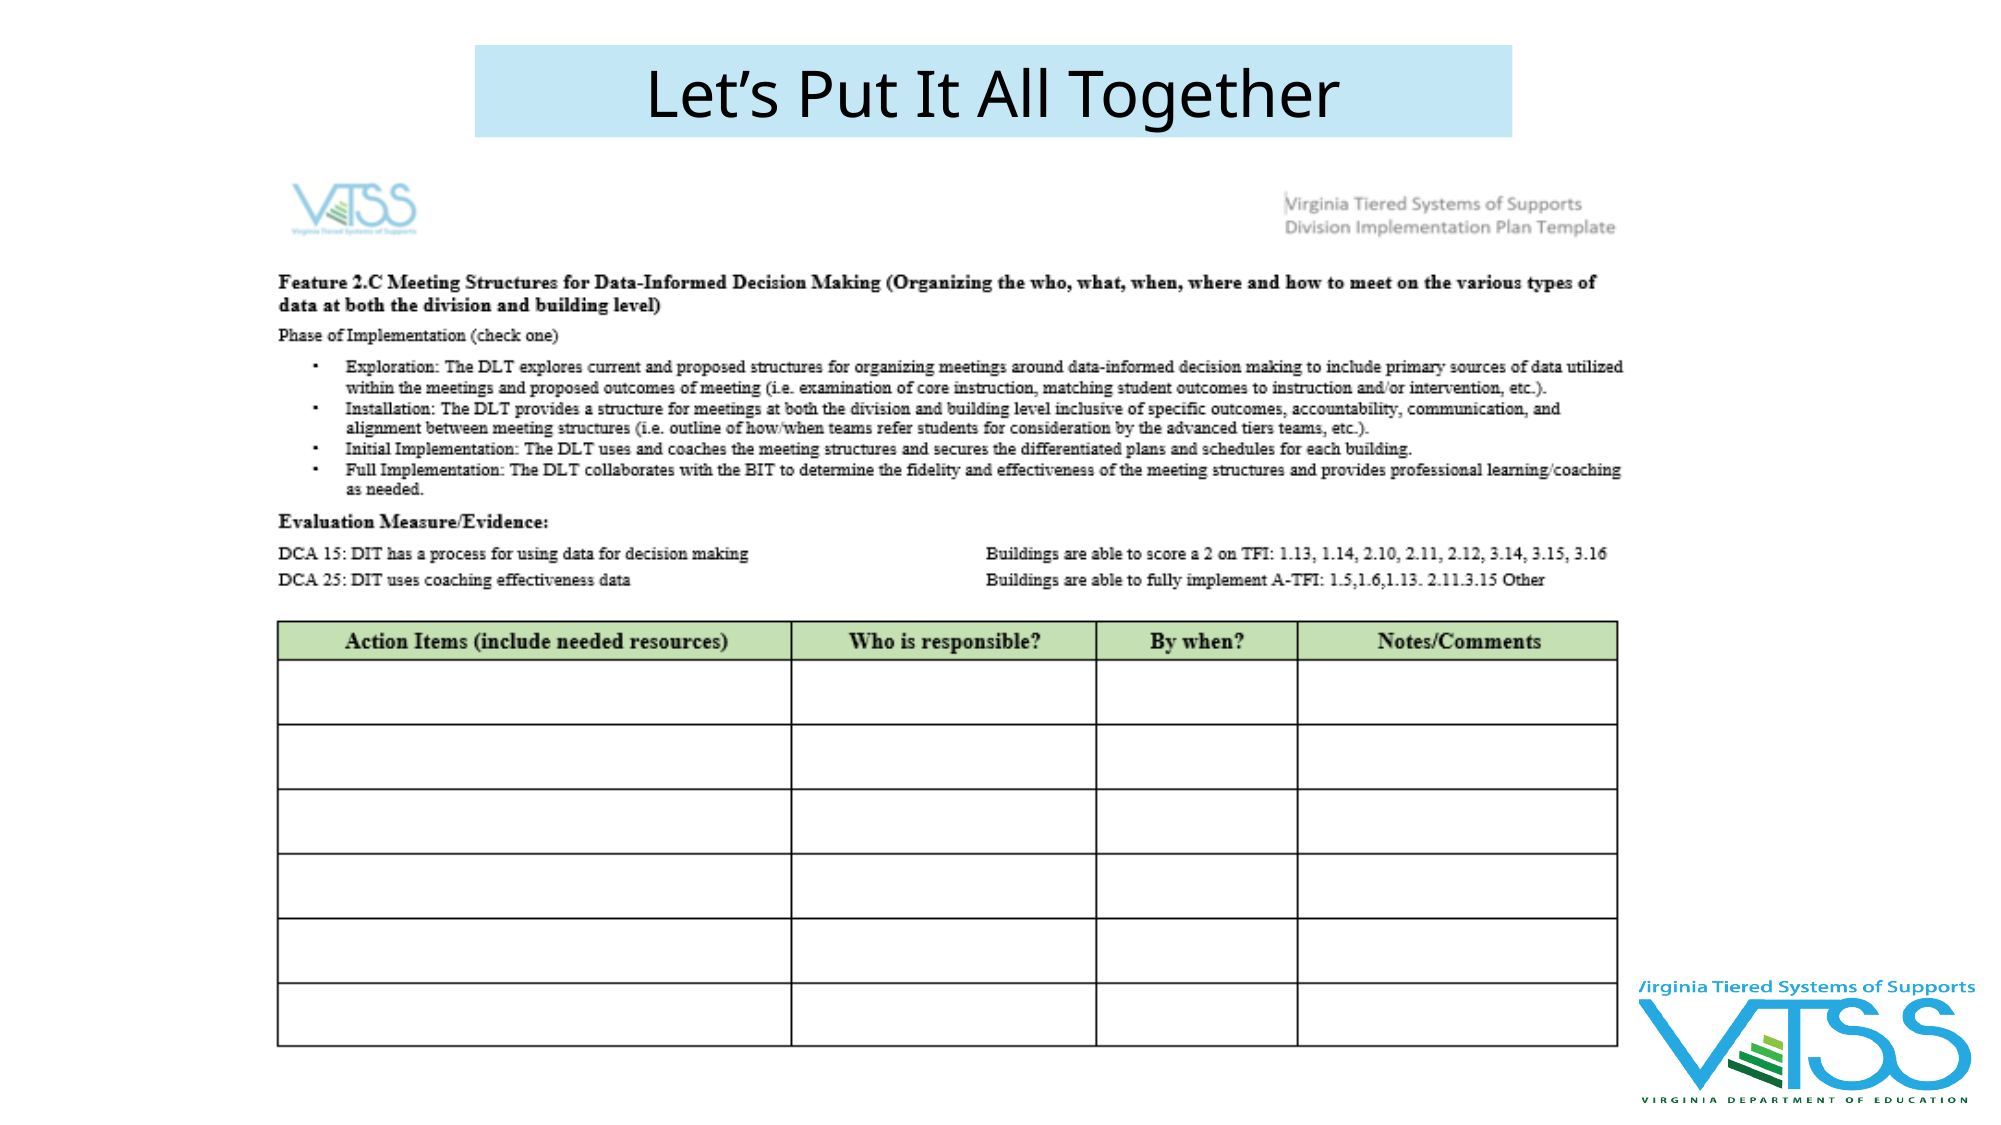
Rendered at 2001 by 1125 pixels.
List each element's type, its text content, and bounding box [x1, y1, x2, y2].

picture [257, 151, 1975, 1103]
title Let’s Put It All Together [474, 45, 1513, 138]
